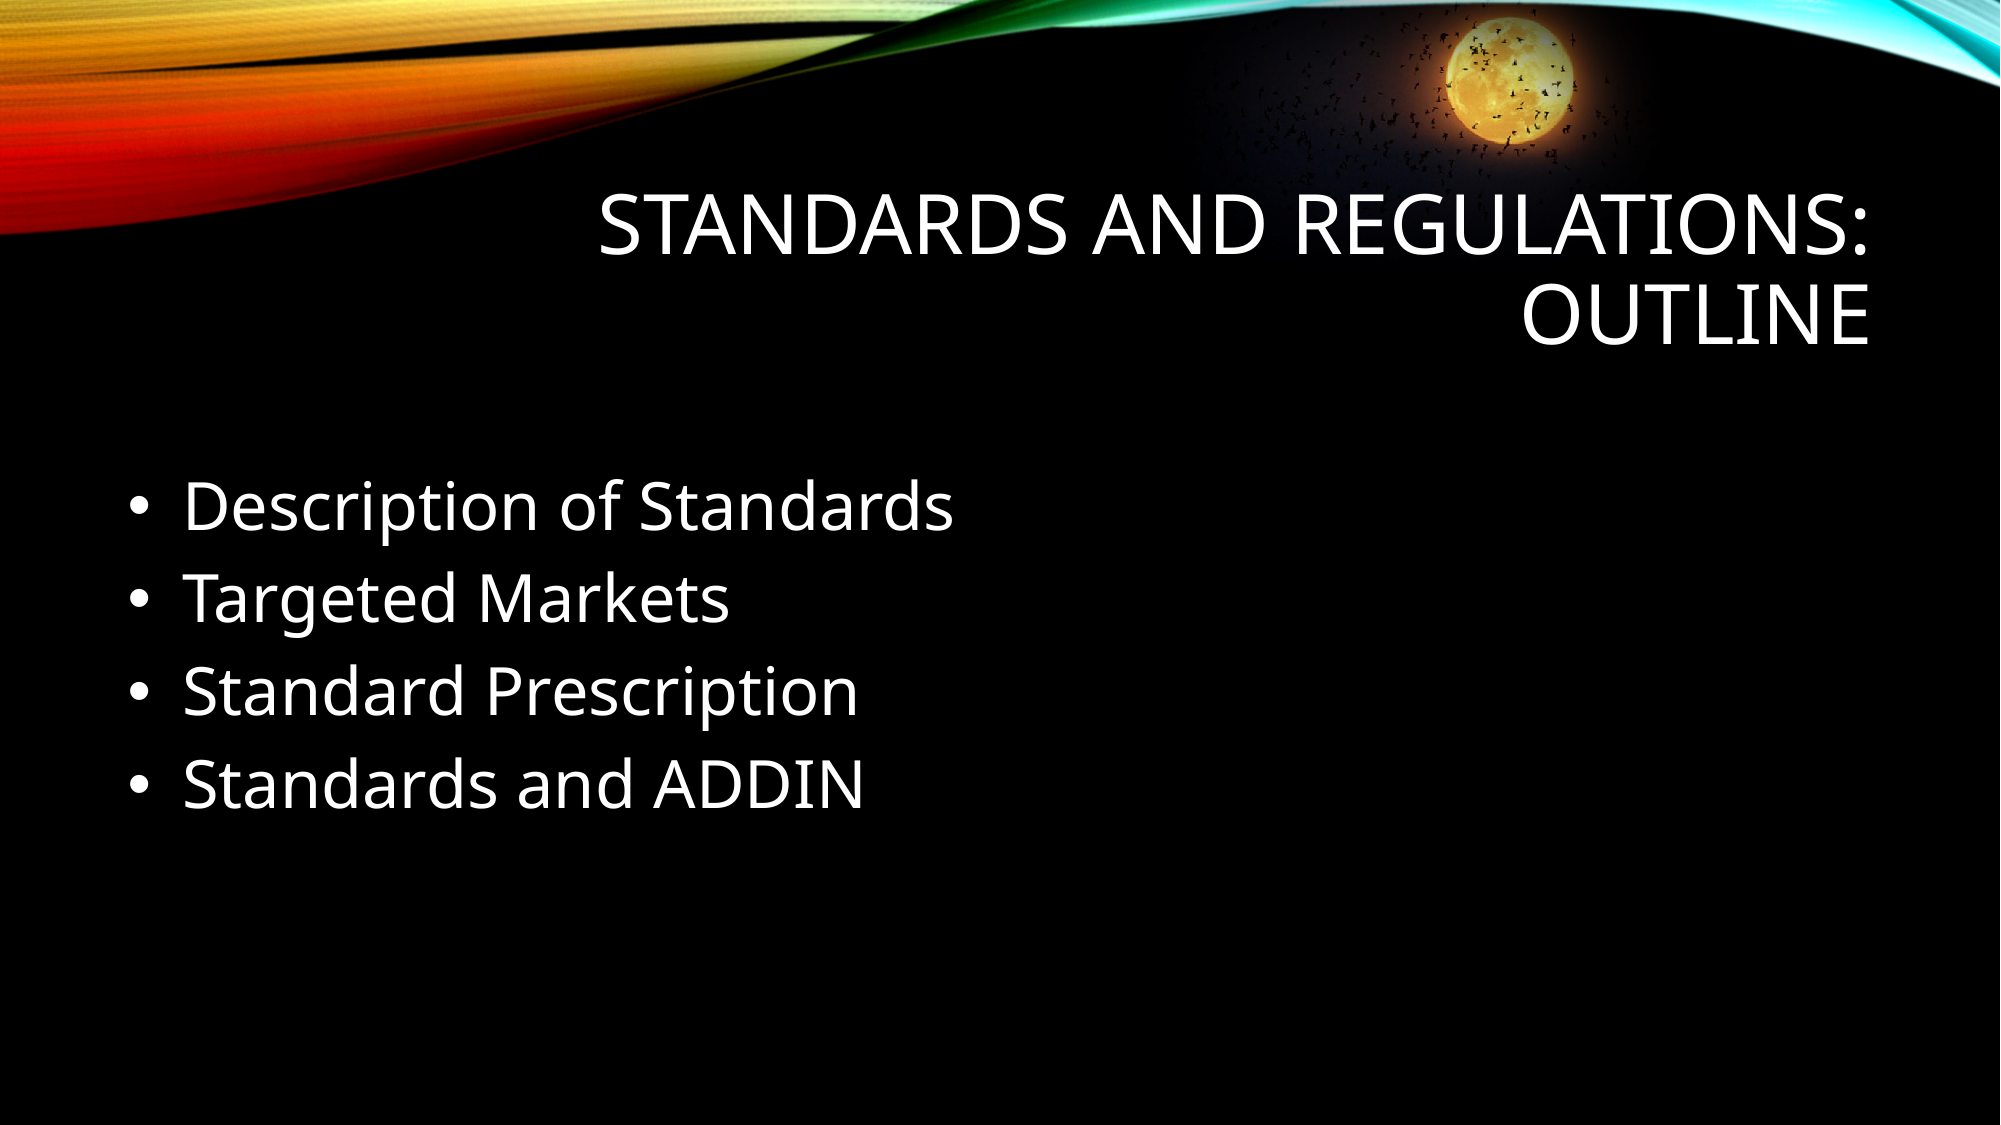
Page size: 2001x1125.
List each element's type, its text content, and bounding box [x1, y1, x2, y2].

list Description of Standards Targeted Markets Standard Prescription Standards and ADDIN [112, 464, 1656, 920]
title Standards and regulations: OUTLINE [474, 166, 1888, 379]
picture [0, 0, 2000, 237]
